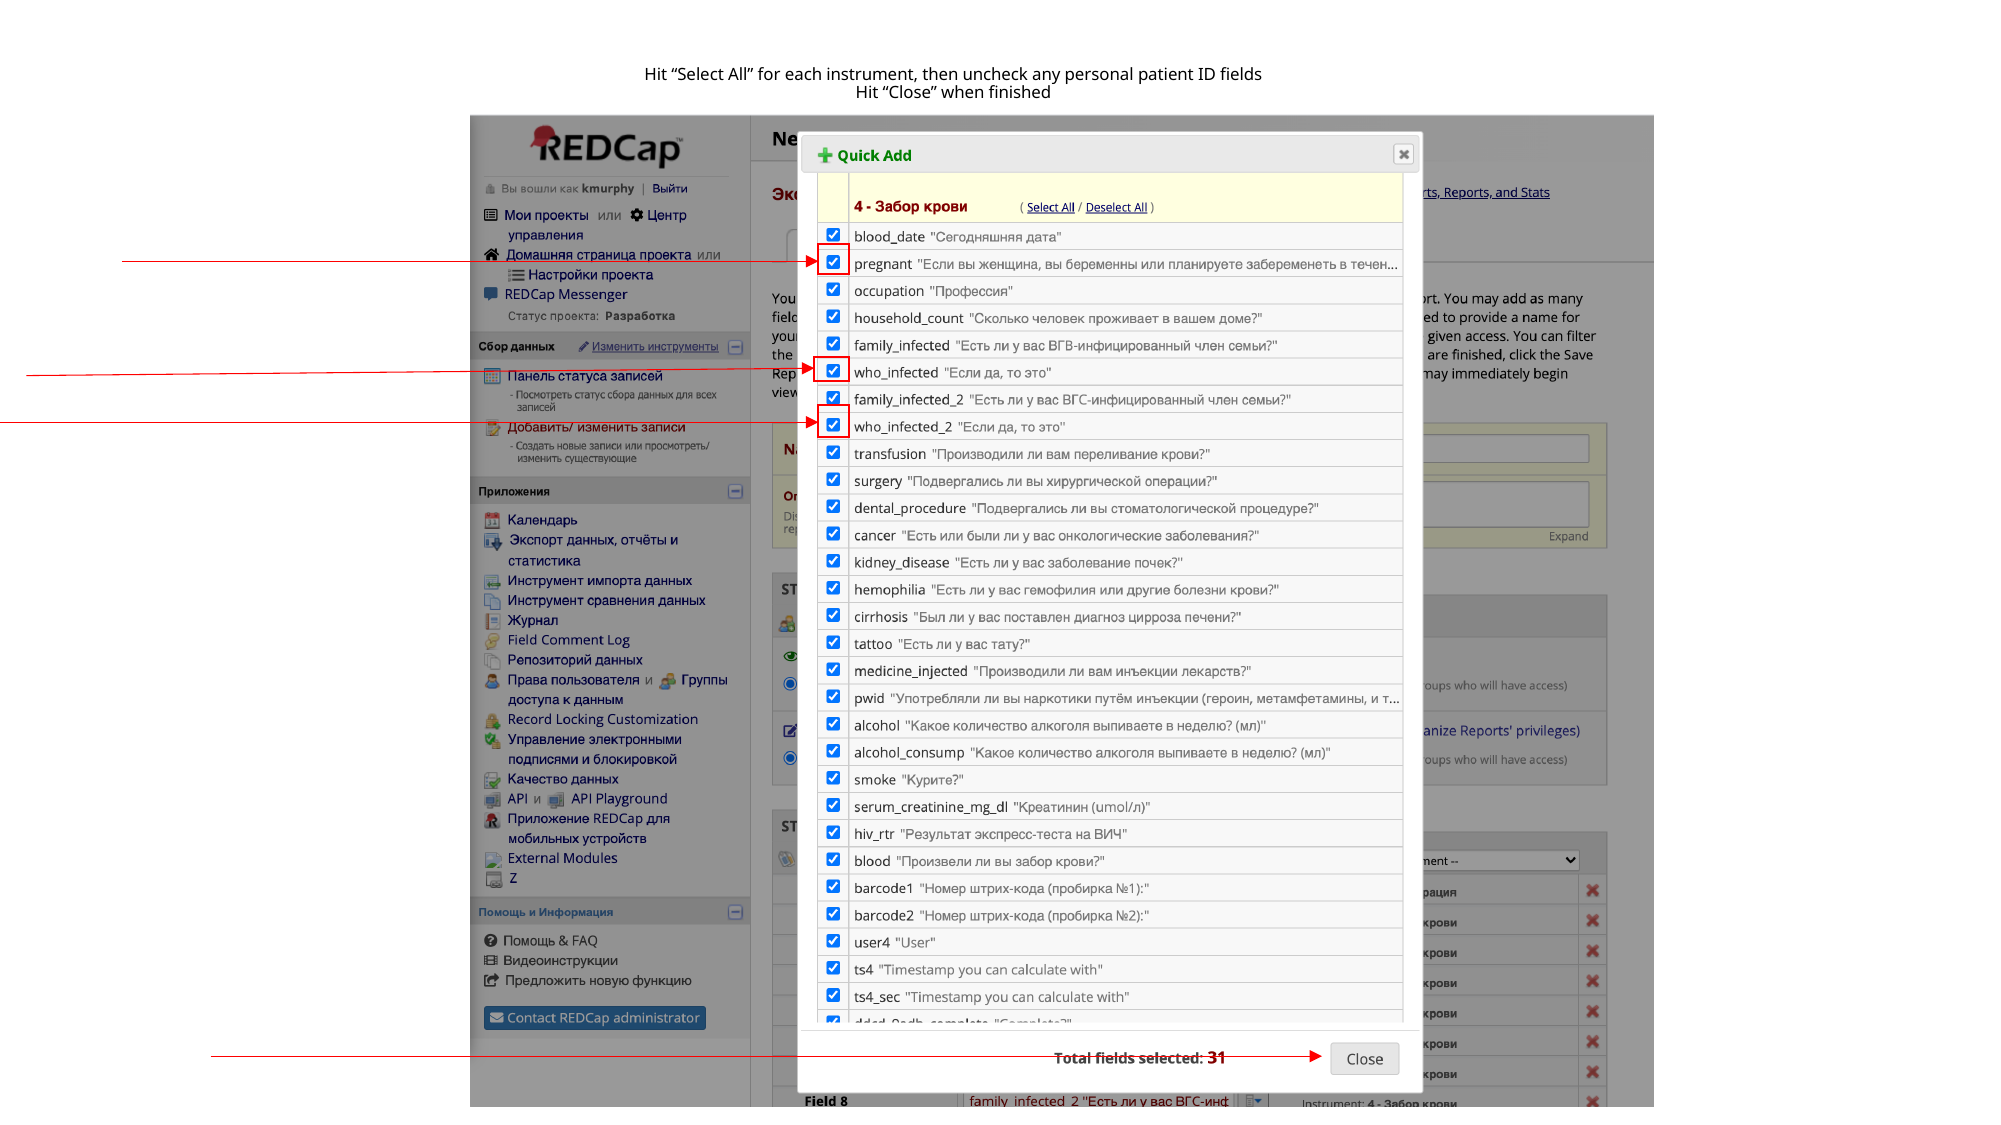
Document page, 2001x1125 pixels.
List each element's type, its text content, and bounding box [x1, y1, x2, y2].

title Hit “Select All” for each instrument, then uncheck any personal patient ID fields Hit “Close” when finished [106, 57, 1800, 131]
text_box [26, 368, 815, 376]
picture [470, 113, 1654, 1107]
